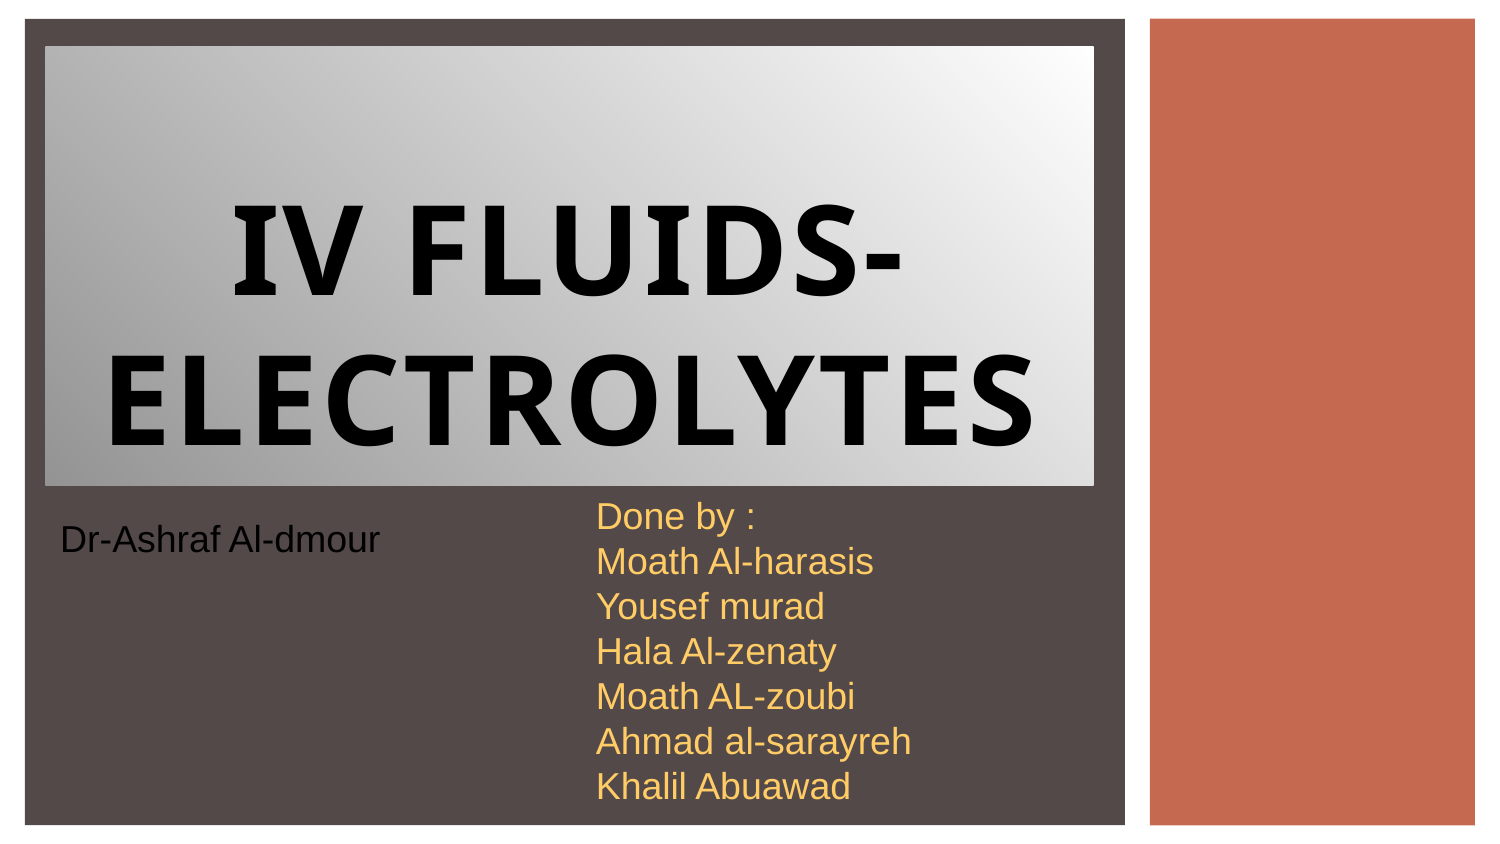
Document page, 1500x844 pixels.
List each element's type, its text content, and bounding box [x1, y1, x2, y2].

title IV Fluids- electrolytes [45, 46, 1094, 486]
text_box Dr-Ashraf Al-dmour [45, 507, 409, 568]
text_box Done by : Moath Al-harasis Yousef murad Hala Al-zenaty Moath AL-zoubi Ahmad al-sarayreh Khalil Abuawad [581, 449, 1351, 815]
